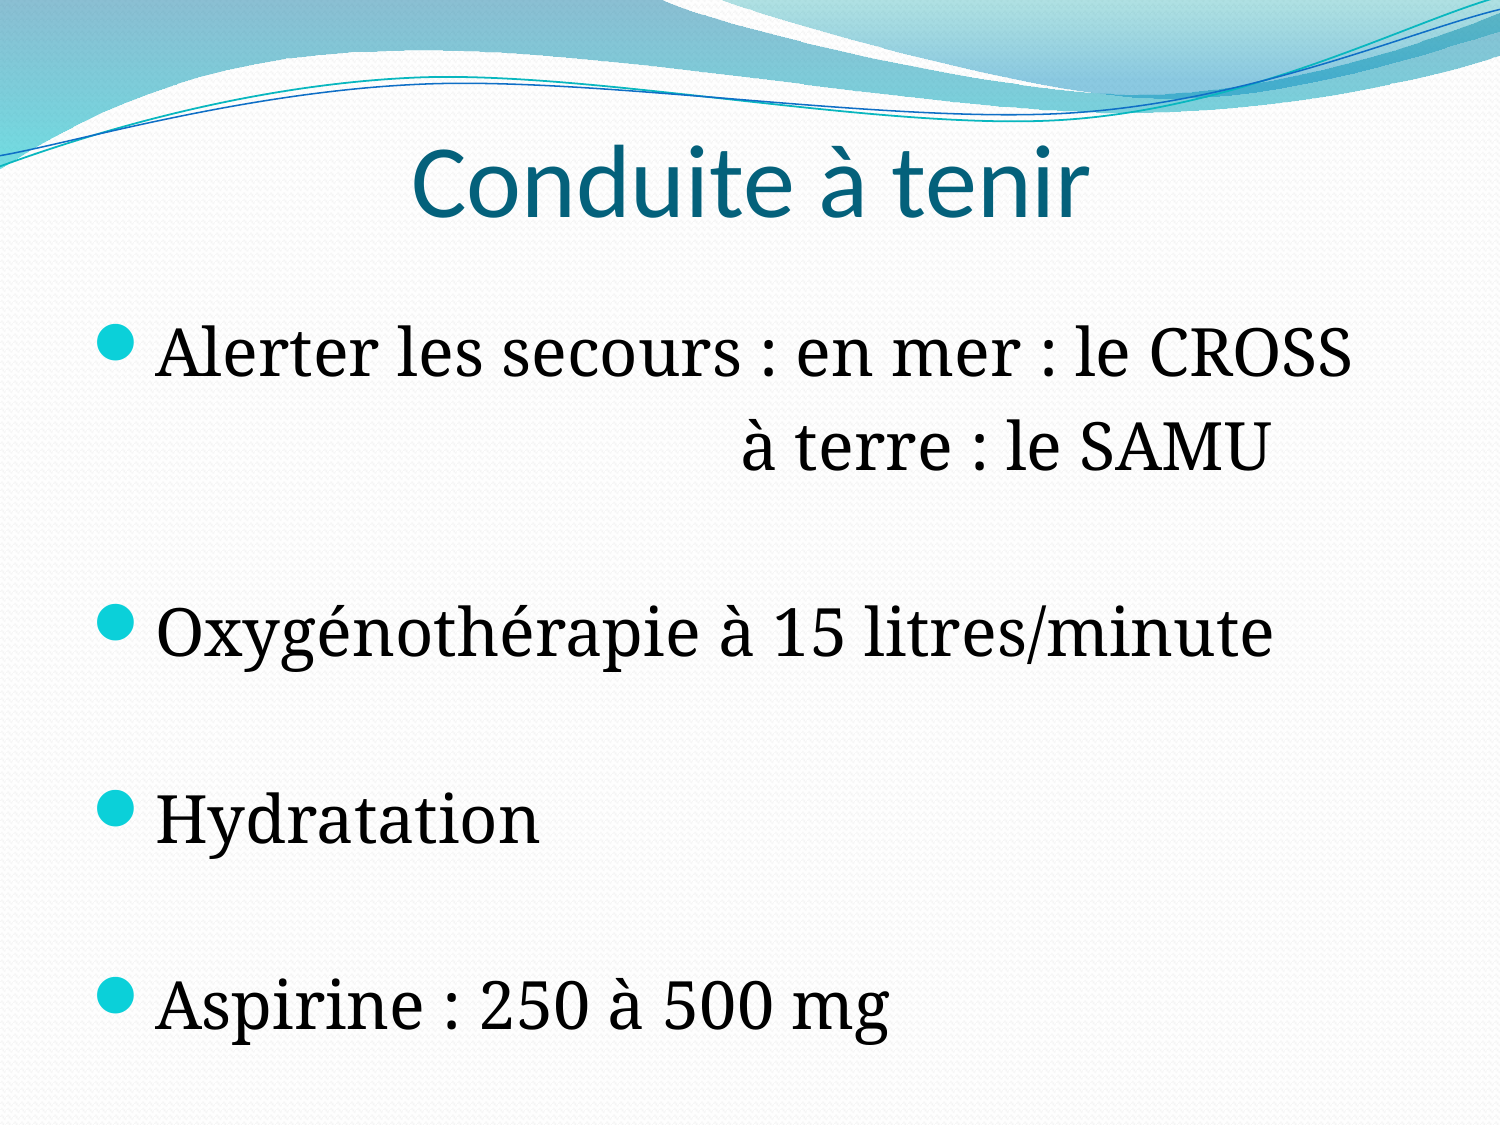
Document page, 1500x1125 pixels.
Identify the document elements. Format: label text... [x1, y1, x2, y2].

list Alerter les secours : en mer : le CROSS à terre : le SAMU Oxygénothérapie à 15 litres/minute Hydratation Aspirine : 250 à 500 mg [76, 302, 1428, 1071]
title Conduite à tenir [76, 77, 1428, 266]
